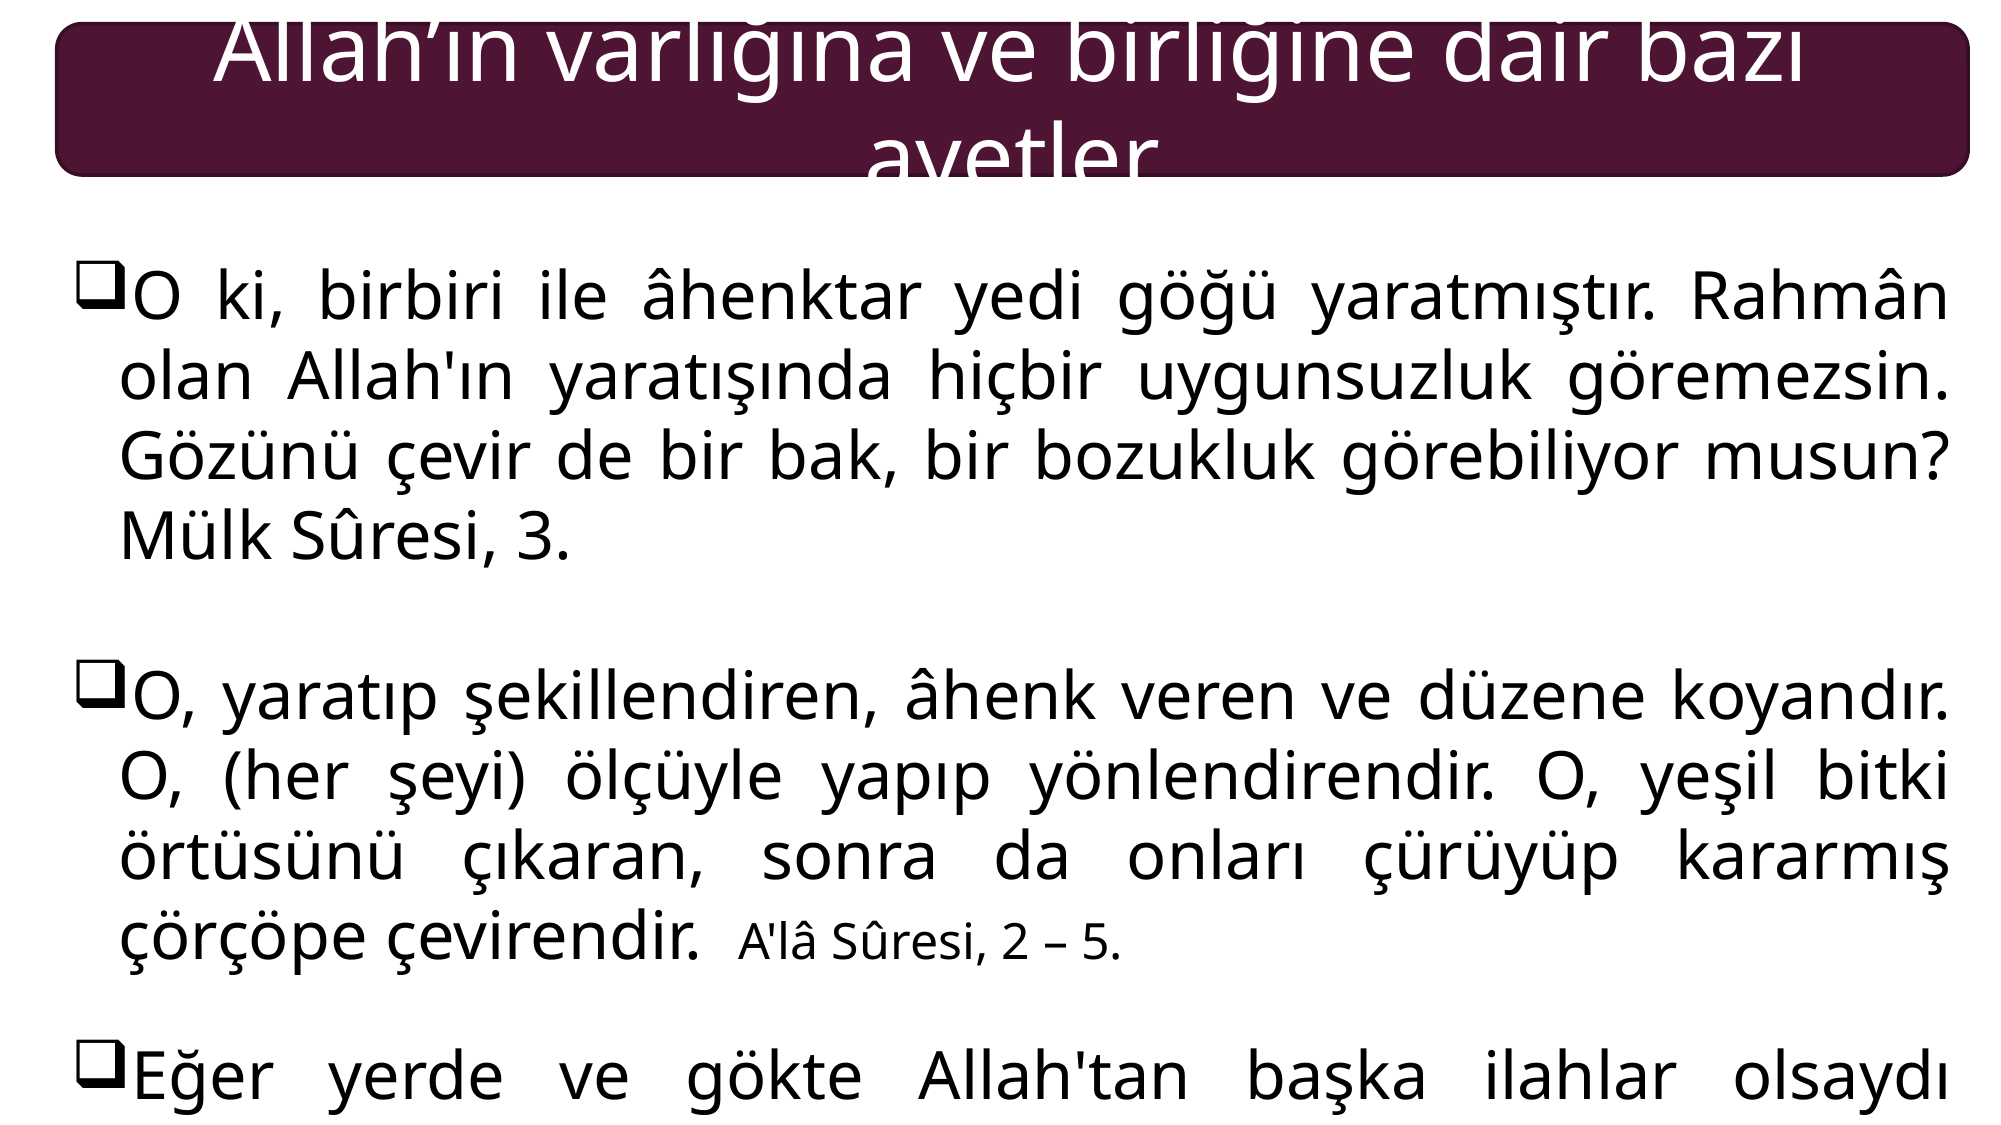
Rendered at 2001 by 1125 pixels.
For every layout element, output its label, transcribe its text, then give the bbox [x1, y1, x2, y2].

text_box O ki, birbiri ile âhenktar yedi göğü yaratmıştır. Rahmân olan Allah'ın yaratışında hiçbir uygunsuzluk göremezsin. Gözünü çevir de bir bak, bir bozukluk görebiliyor musun? Mülk Sûresi, 3. O, yaratıp şekillendiren, âhenk veren ve düzene koyandır. O, (her şeyi) ölçüyle yapıp yönlendirendir. O, yeşil bitki örtüsünü çıkaran, sonra da onları çürüyüp kararmış çörçöpe çevirendir. A'lâ Sûresi, 2 – 5. Eğer yerde ve gökte Allah'tan başka ilahlar olsaydı kesinlikle ikisinin de düzeni bozulurdu. Demek ki, Arş'ın Rabbi Allah onların nitelemelerinden uzaktır, yücedir. Enbiyâ Sûresi, 22. [56, 245, 1969, 1125]
text_box [500, 463, 1500, 525]
text_box Allah’ın varlığına ve birliğine dair bazı ayetler [54, 21, 1970, 177]
